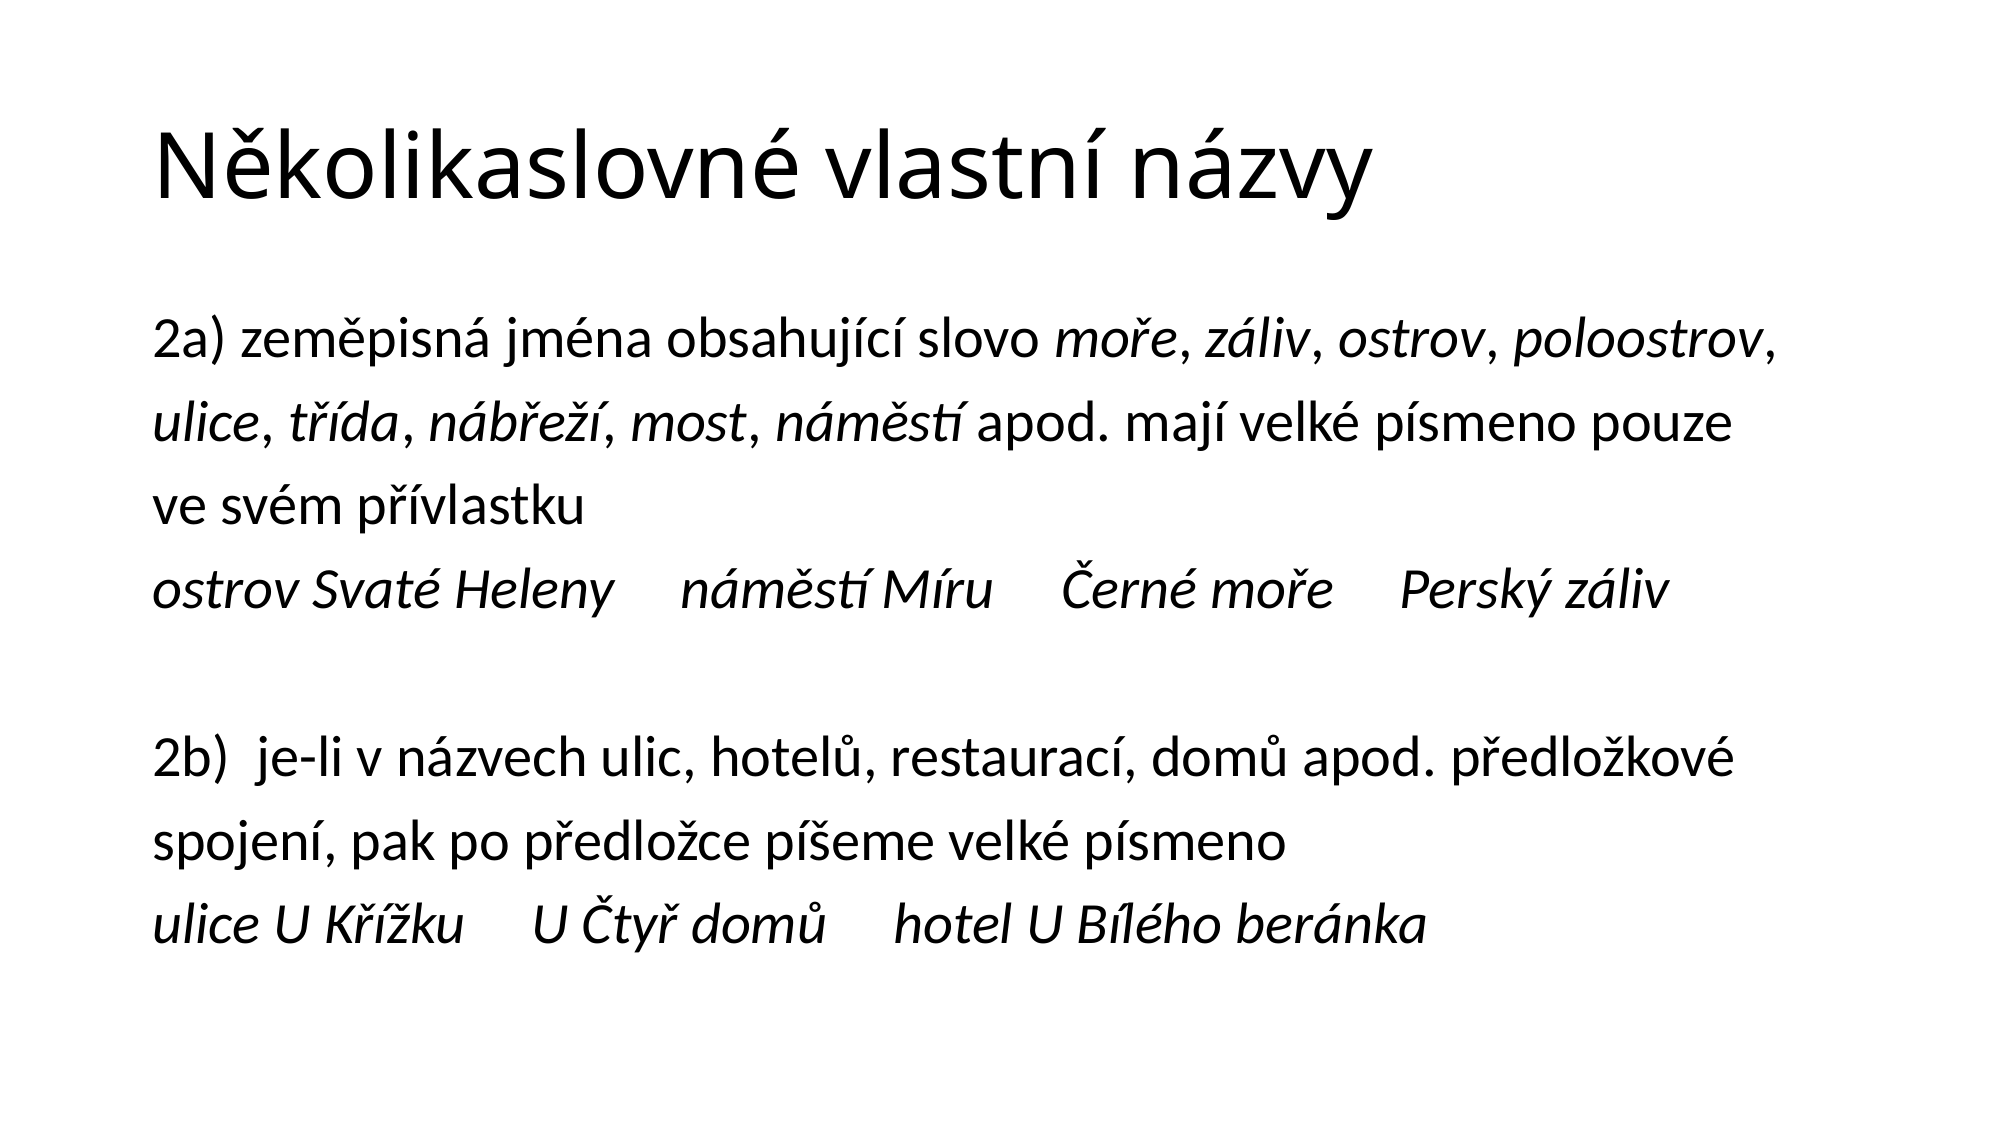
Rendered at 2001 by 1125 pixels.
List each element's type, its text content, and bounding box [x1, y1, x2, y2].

title Několikaslovné vlastní názvy [137, 59, 1863, 278]
list 2a) zeměpisná jména obsahující slovo moře, záliv, ostrov, poloostrov, ulice, třída, nábřeží, most, náměstí apod. mají velké písmeno pouze ve svém přívlastku ostrov Svaté Heleny náměstí Míru Černé moře Perský záliv 2b) je-li v názvech ulic, hotelů, restaurací, domů apod. předložkové spojení, pak po předložce píšeme velké písmeno ulice U Křížku U Čtyř domů hotel U Bílého beránka [137, 299, 1863, 1014]
